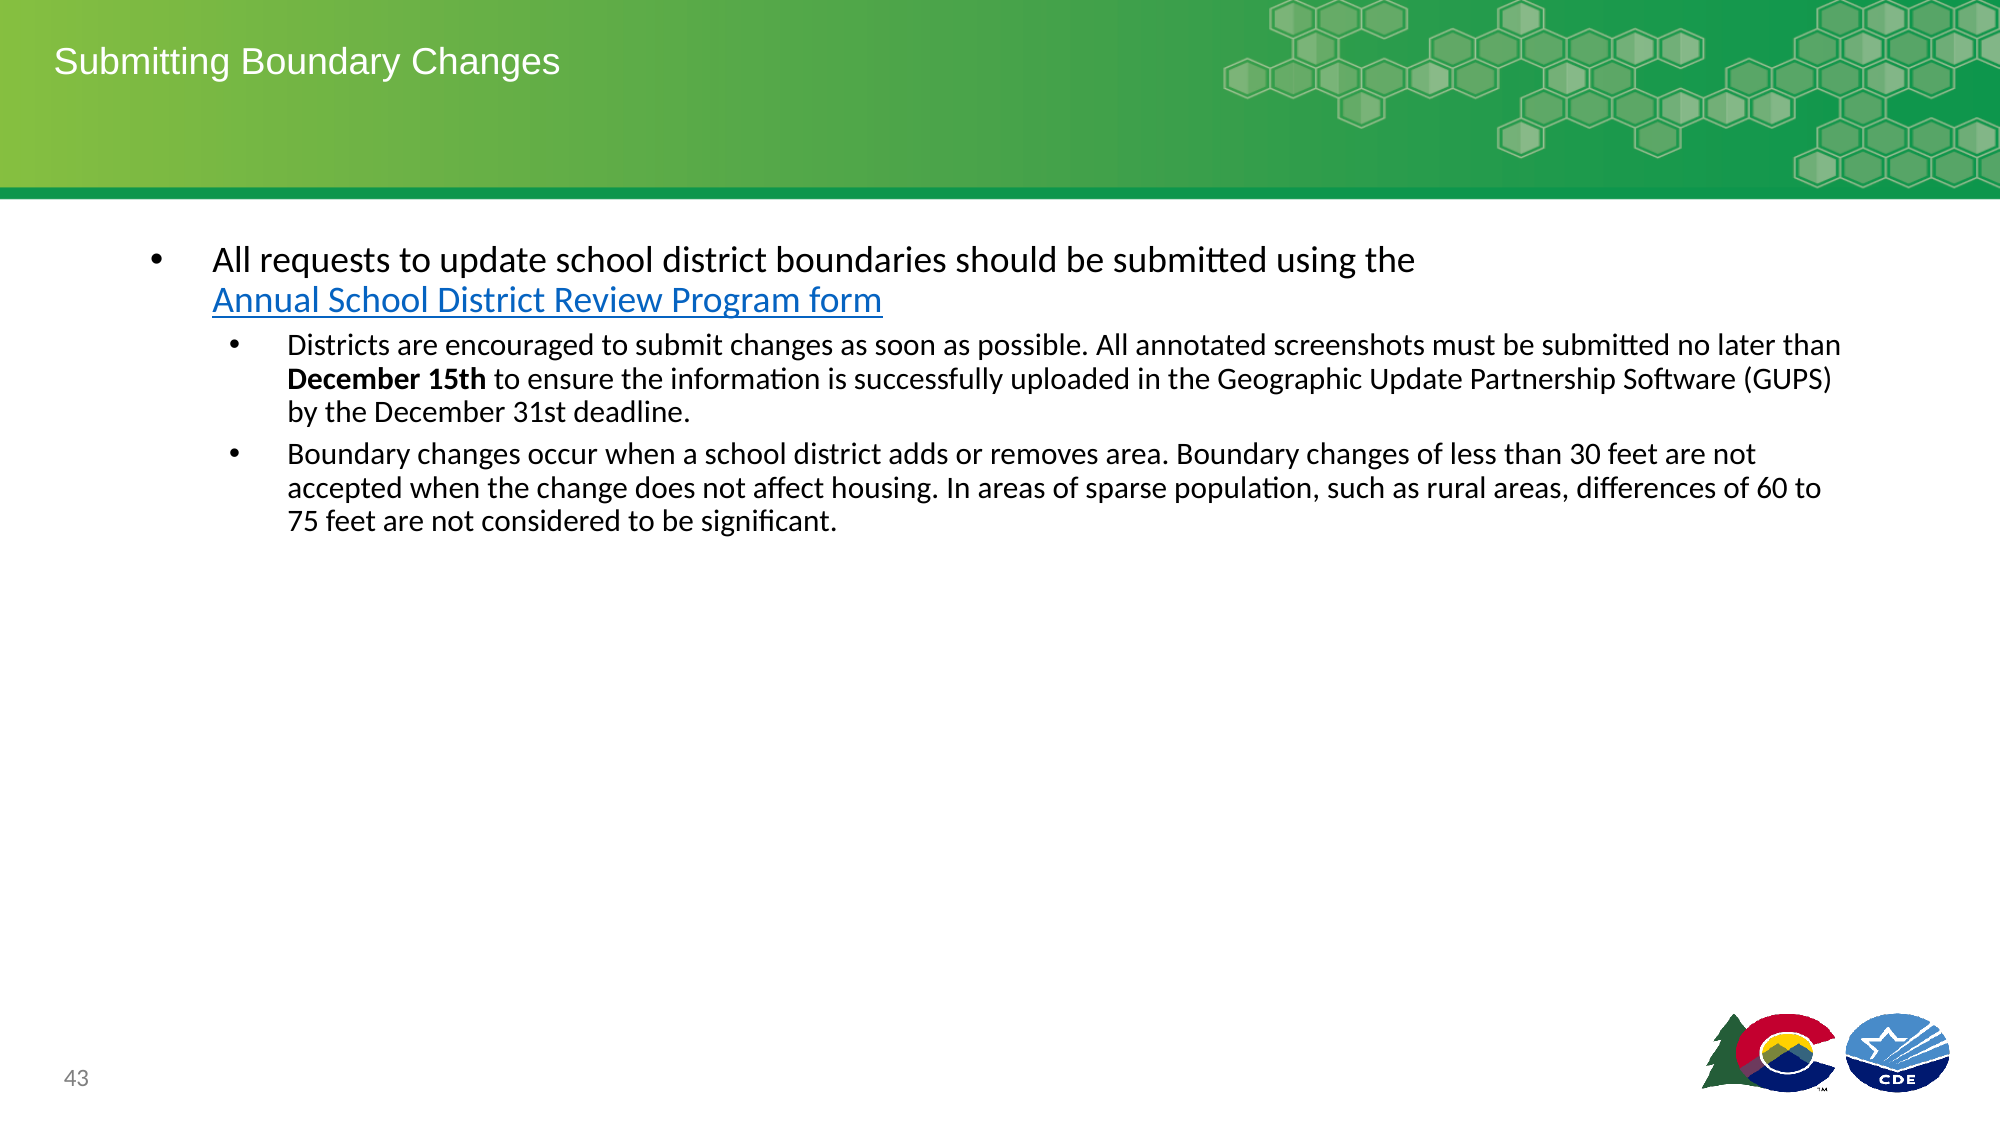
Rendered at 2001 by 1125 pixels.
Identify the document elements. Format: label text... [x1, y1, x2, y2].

picture [0, 0, 2000, 200]
list All requests to update school district boundaries should be submitted using the Annual School District Review Program form Districts are encouraged to submit changes as soon as possible. All annotated screenshots must be submitted no later than December 15th to ensure the information is successfully uploaded in the Geographic Update Partnership Software (GUPS) by the December 31st deadline. Boundary changes occur when a school district adds or removes area. Boundary changes of less than 30 feet are not accepted when the change does not affect housing. In areas of sparse population, such as rural areas, differences of 60 to 75 feet are not considered to be significant. [137, 239, 1863, 1002]
slide_number 43 [48, 1054, 499, 1115]
title Submitting Boundary Changes [53, 41, 1384, 166]
picture [1700, 1012, 1950, 1093]
